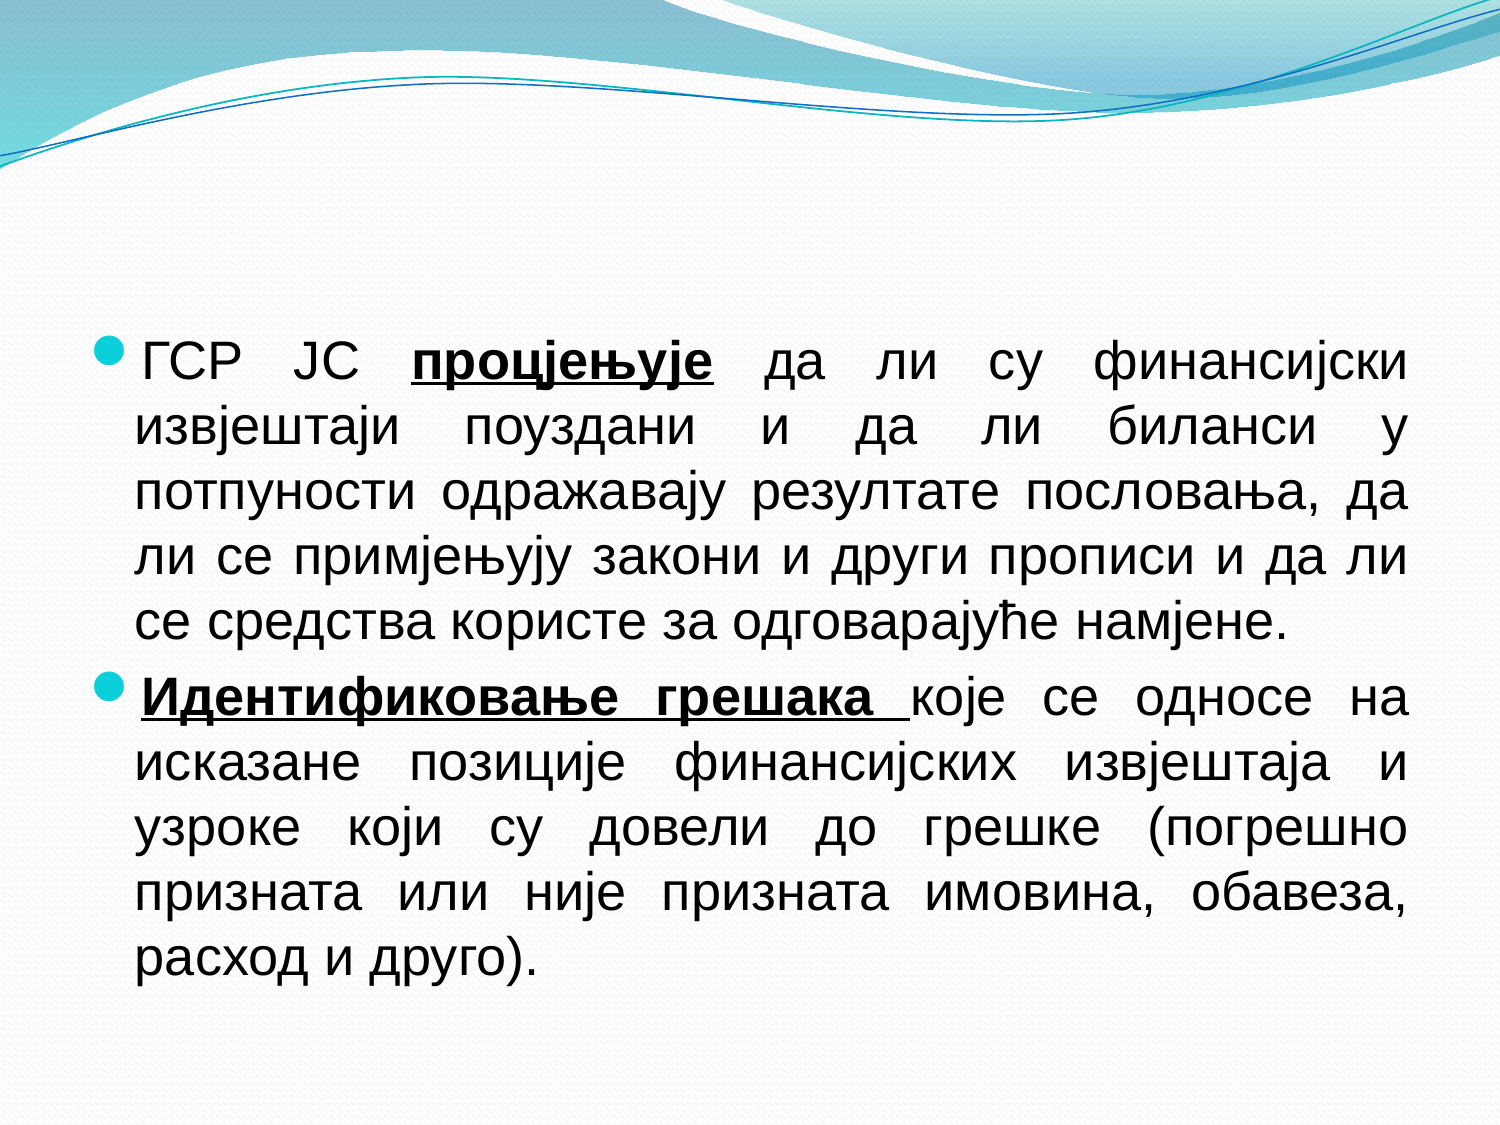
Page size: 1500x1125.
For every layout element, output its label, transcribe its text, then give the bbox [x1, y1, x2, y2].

list ГСР ЈС процјењује да ли су финансијски извјештаји поуздани и да ли биланси у потпуности одражавају резултате пословања, да ли се примјењују закони и други прописи и да ли се средства користе за одговарајуће намјене. Идентификовање грешака које се односе на исказане позиције финансијских извјештаја и узроке који су довели до грешке (погрешно призната или није призната имовина, обавеза, расход и друго). [75, 317, 1425, 1038]
